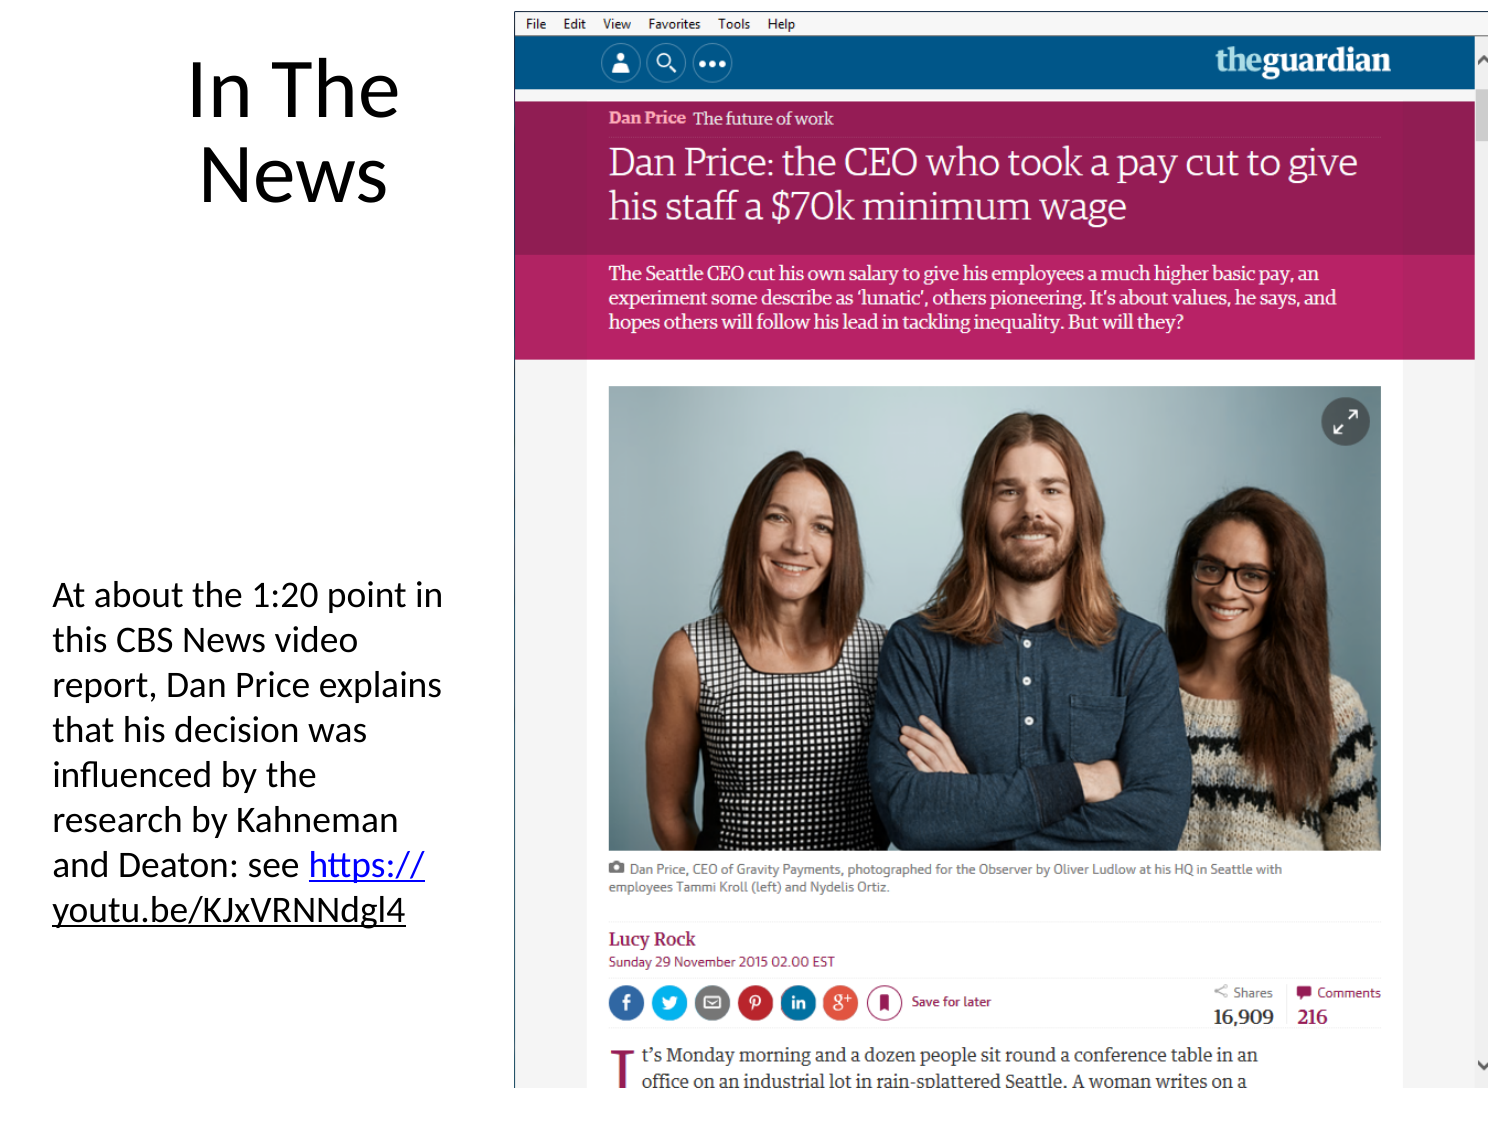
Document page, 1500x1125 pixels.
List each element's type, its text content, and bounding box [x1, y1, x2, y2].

title In The News [75, 45, 508, 233]
text_box At about the 1:20 point in this CBS News video report, Dan Price explains that his decision was influenced by the research by Kahneman and Deaton: see https://youtu.be/KJxVRNNdgl4 [37, 562, 463, 938]
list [513, 11, 1488, 1089]
